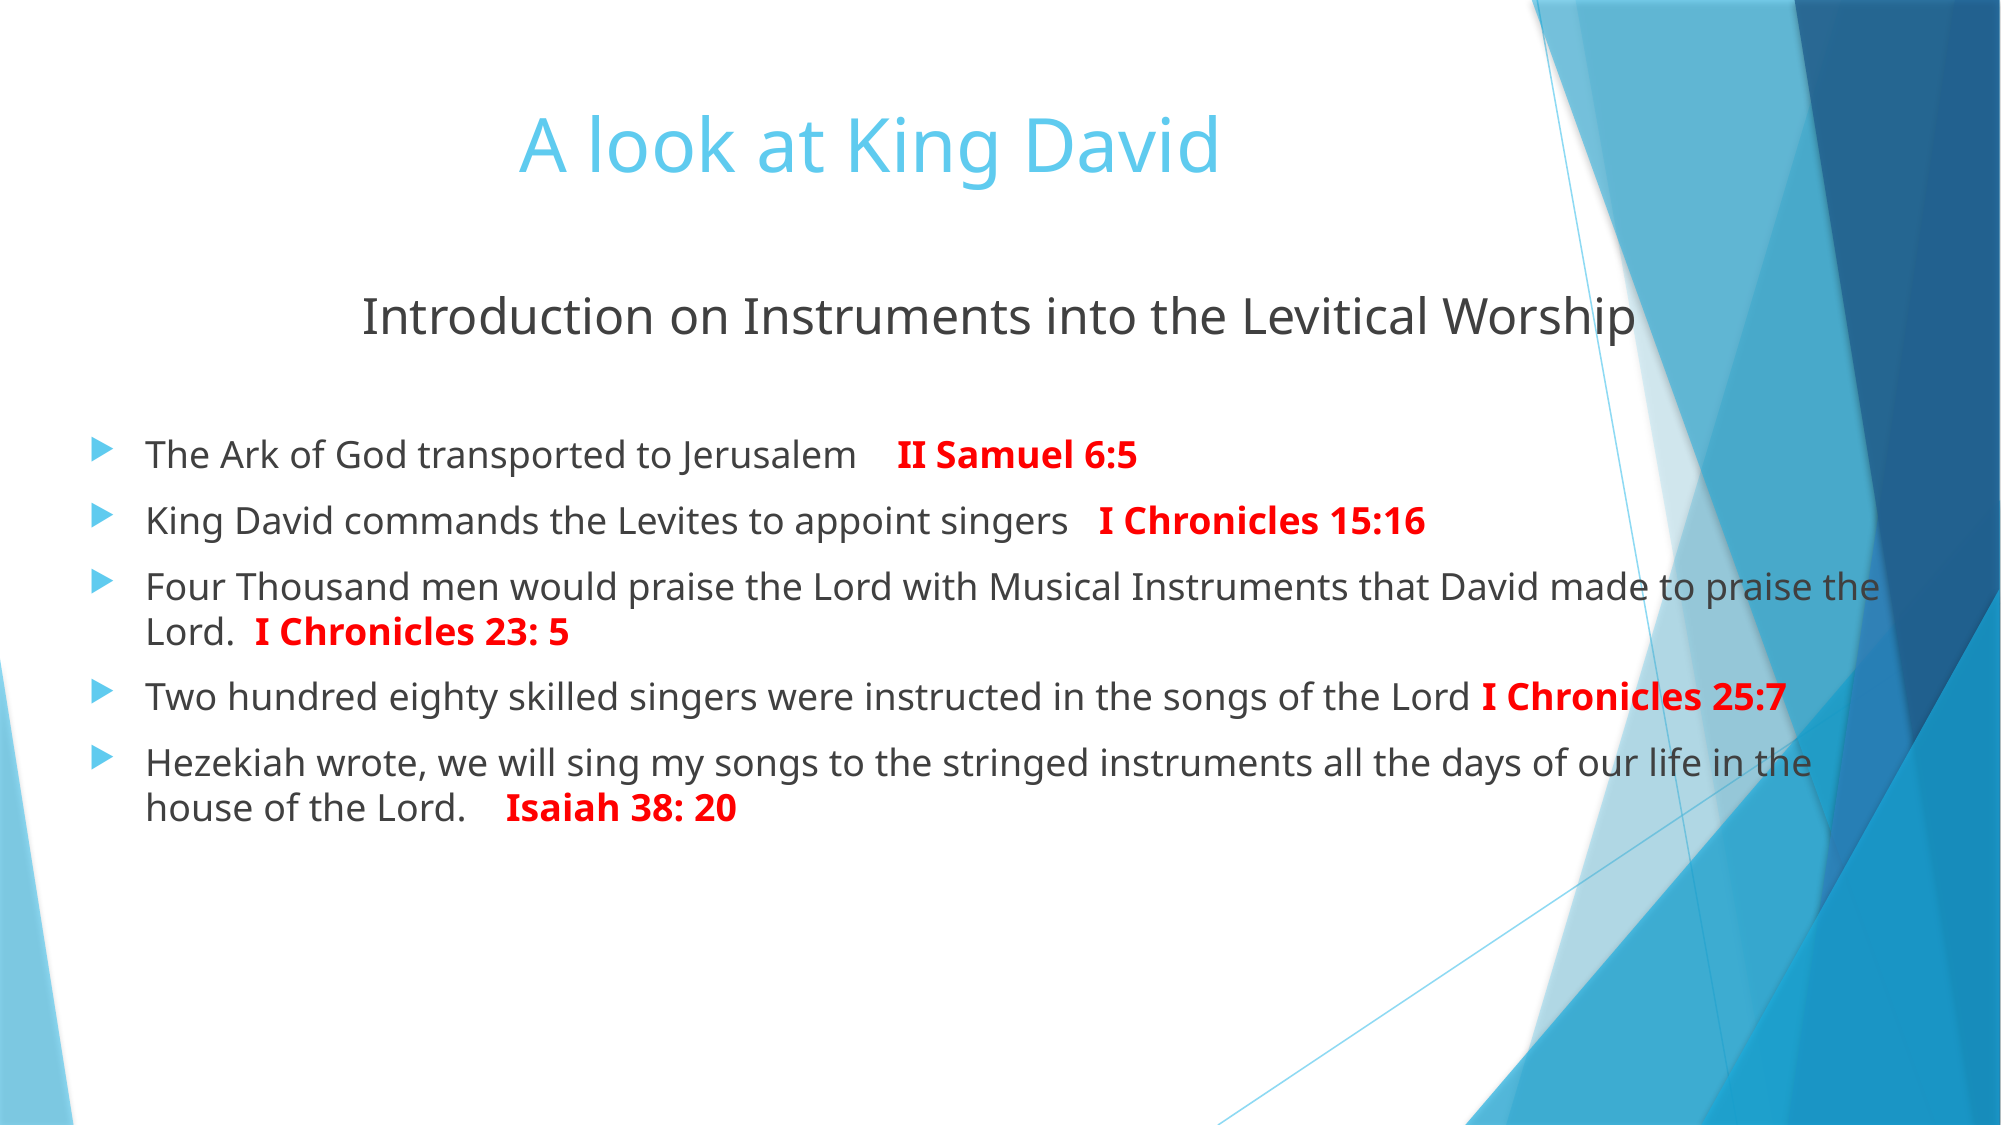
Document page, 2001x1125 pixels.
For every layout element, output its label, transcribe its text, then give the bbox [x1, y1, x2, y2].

list Introduction on Instruments into the Levitical Worship The Ark of God transported to Jerusalem II Samuel 6:5 King David commands the Levites to appoint singers I Chronicles 15:16 Four Thousand men would praise the Lord with Musical Instruments that David made to praise the Lord. I Chronicles 23: 5 Two hundred eighty skilled singers were instructed in the songs of the Lord I Chronicles 25:7 Hezekiah wrote, we will sing my songs to the stringed instruments all the days of our life in the house of the Lord. Isaiah 38: 20 [73, 276, 1927, 1043]
title A look at King David [170, 0, 1571, 248]
